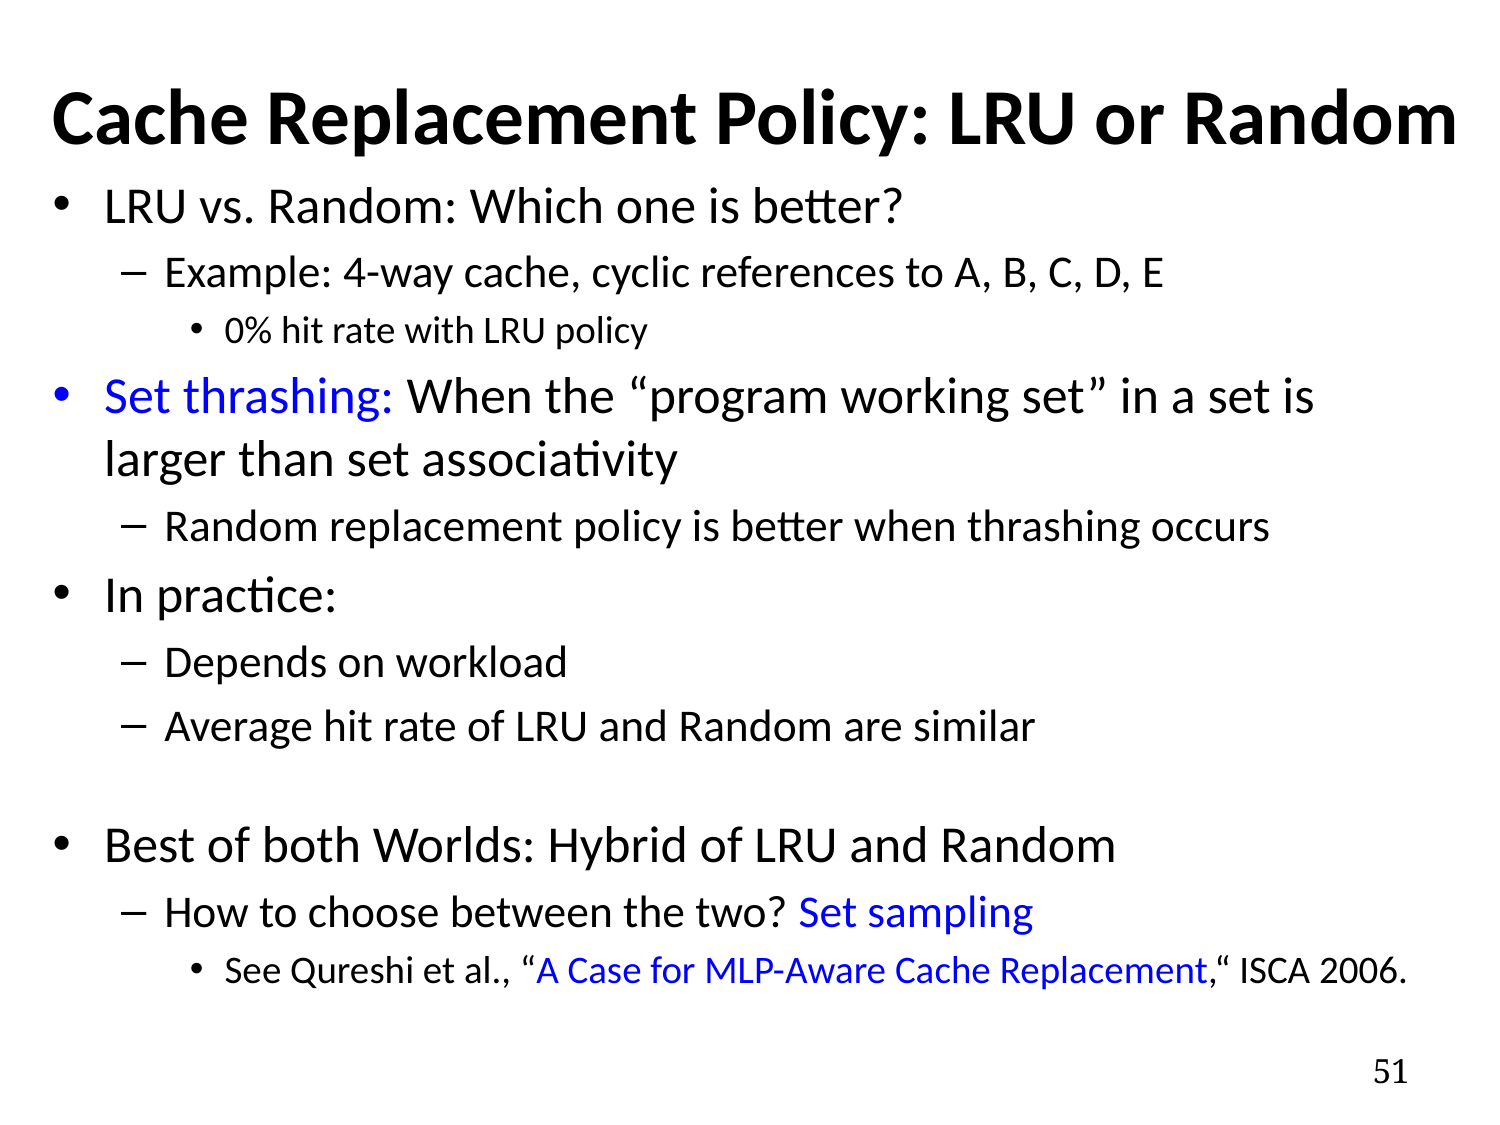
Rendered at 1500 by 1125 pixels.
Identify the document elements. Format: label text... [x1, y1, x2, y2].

list LRU vs. Random: Which one is better? Example: 4-way cache, cyclic references to A, B, C, D, E 0% hit rate with LRU policy Set thrashing: When the “program working set” in a set is larger than set associativity Random replacement policy is better when thrashing occurs In practice: Depends on workload Average hit rate of LRU and Random are similar Best of both Worlds: Hybrid of LRU and Random How to choose between the two? Set sampling See Qureshi et al., “A Case for MLP-Aware Cache Replacement,“ ISCA 2006. [37, 163, 1450, 1016]
title Cache Replacement Policy: LRU or Random [37, 24, 1500, 200]
slide_number 51 [1074, 1042, 1425, 1103]
